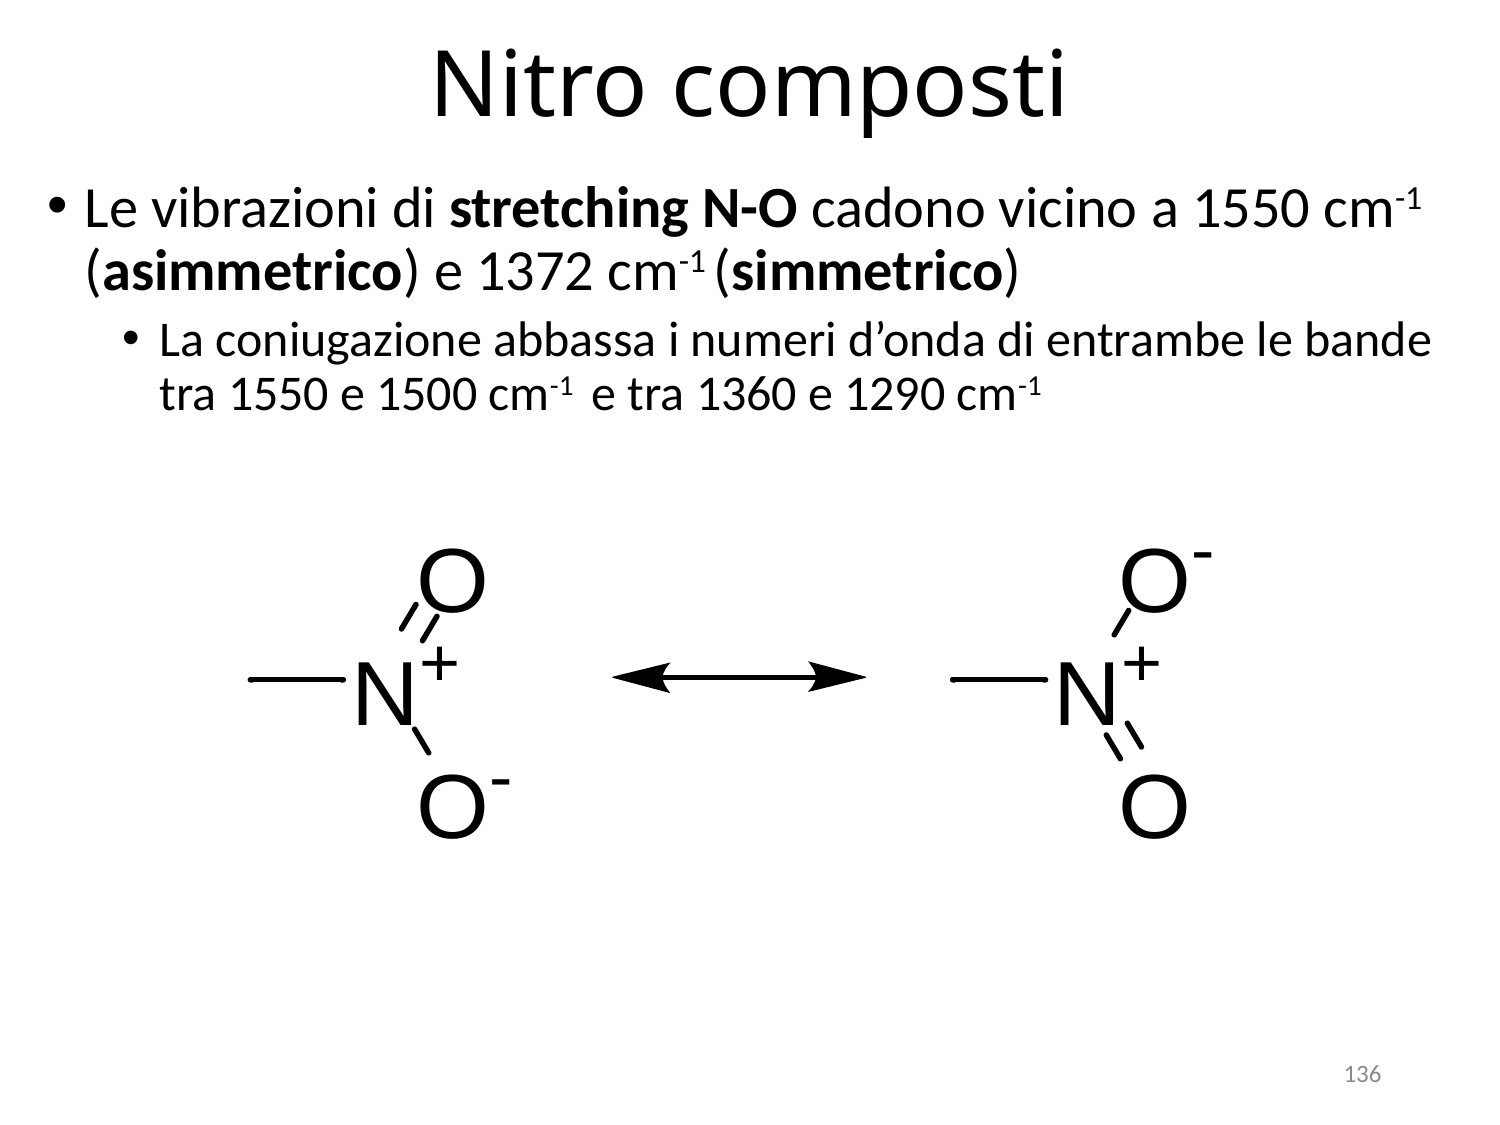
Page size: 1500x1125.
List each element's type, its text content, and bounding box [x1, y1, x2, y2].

title Nitro composti [103, 3, 1397, 169]
list Le vibrazioni di stretching N-O cadono vicino a 1550 cm-1 (asimmetrico) e 1372 cm-1 (simmetrico) La coniugazione abbassa i numeri d’onda di entrambe le bande tra 1550 e 1500 cm-1 e tra 1360 e 1290 cm-1 [32, 169, 1500, 883]
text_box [232, 538, 1229, 883]
slide_number 136 [1059, 1042, 1397, 1103]
